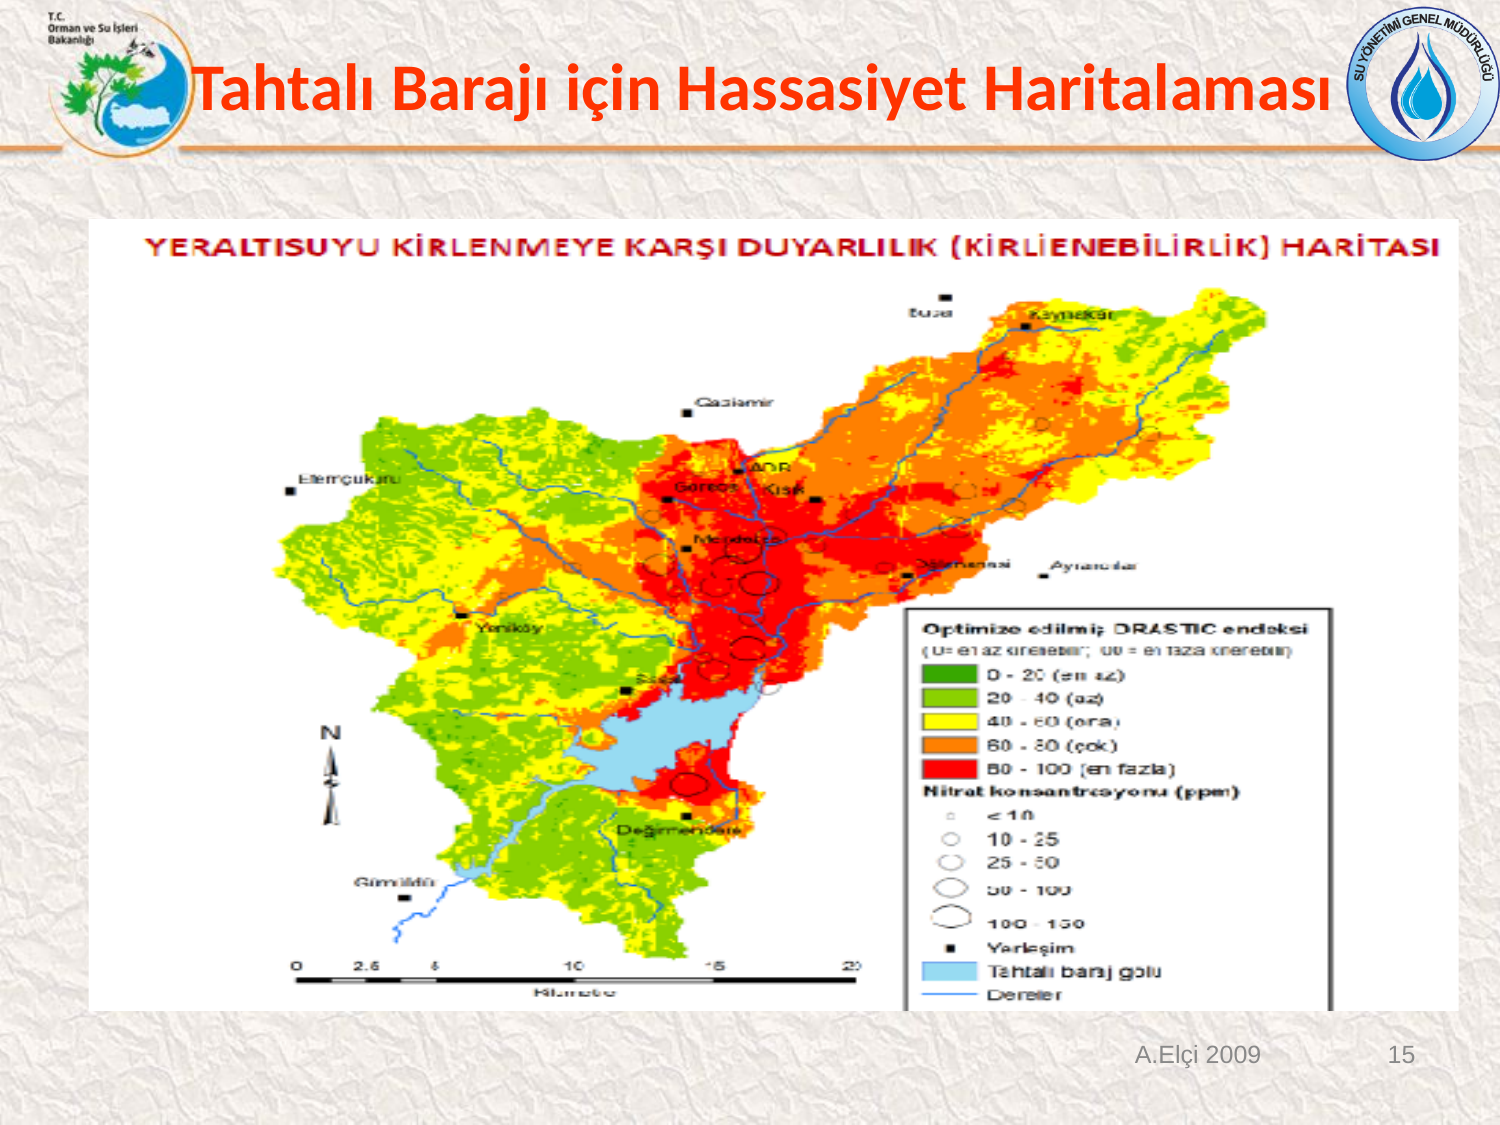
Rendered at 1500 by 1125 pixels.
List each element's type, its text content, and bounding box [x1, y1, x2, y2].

slide_number A.Elçi 2009 15 [1080, 1023, 1431, 1084]
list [88, 219, 1459, 1012]
picture [0, 0, 1500, 1125]
title Tahtalı Barajı için Hassasiyet Haritalaması [88, 30, 1341, 138]
